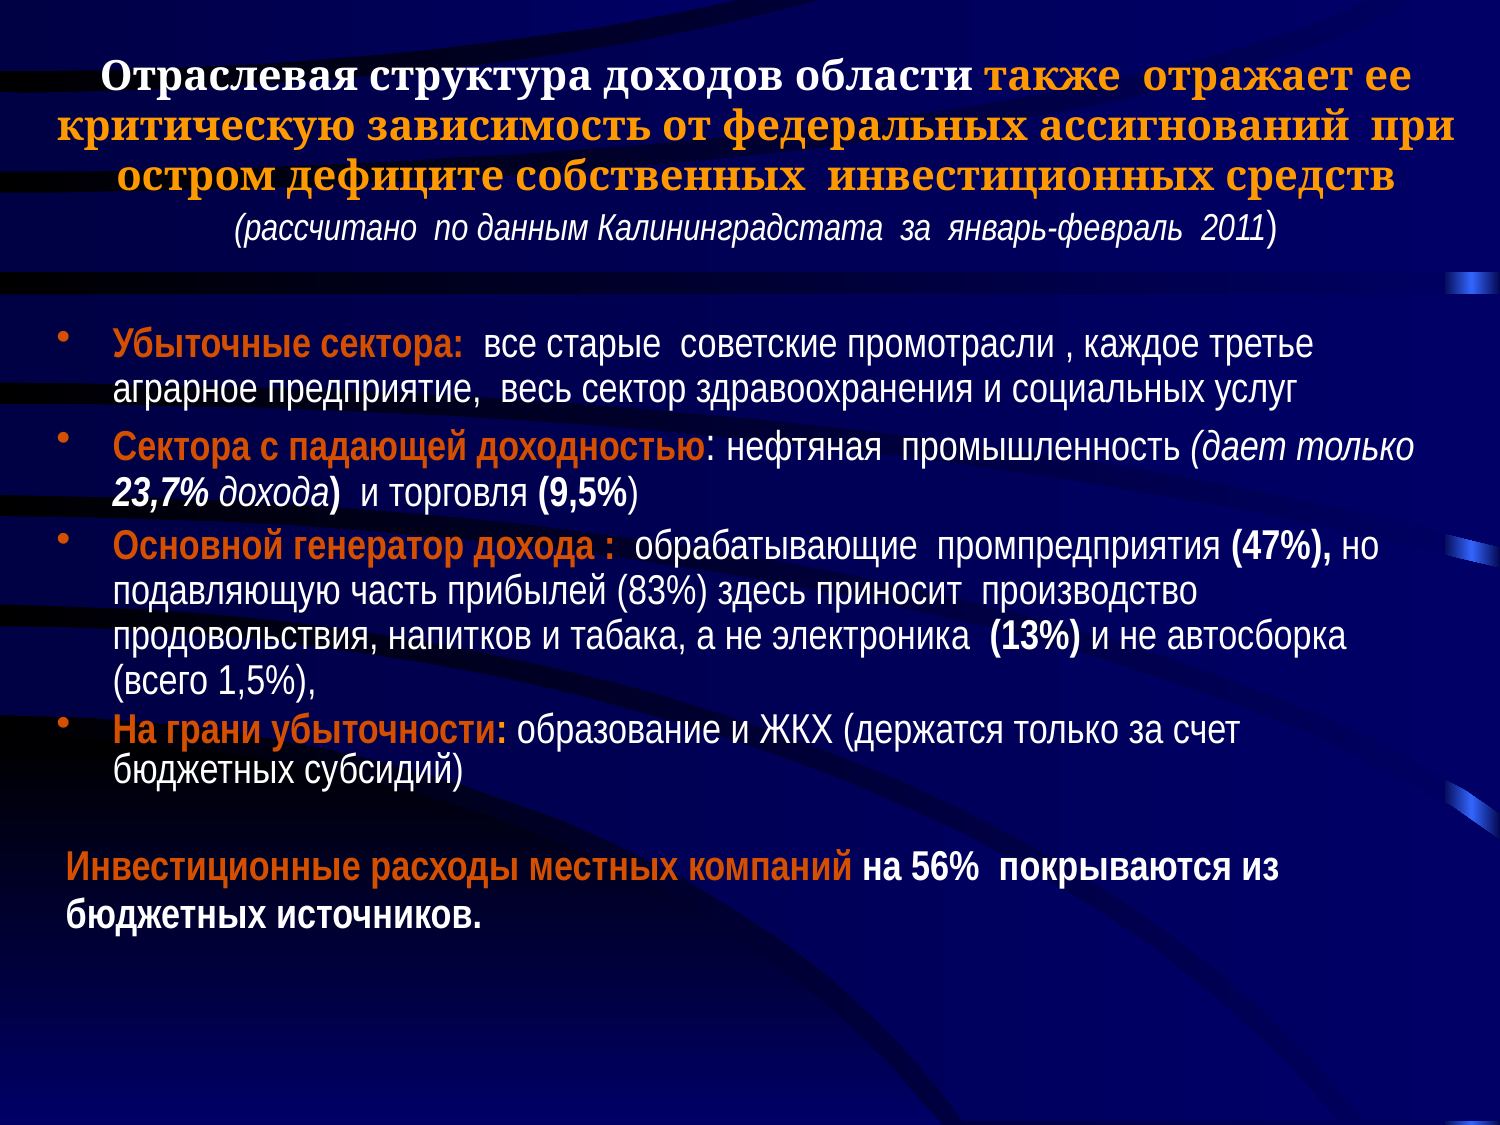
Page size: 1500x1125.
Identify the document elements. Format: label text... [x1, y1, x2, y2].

title Отраслевая структура доходов области также отражает ее критическую зависимость от федеральных ассигнований при остром дефиците собственных инвестиционных средств (рассчитано по данным Калининградстата за январь-февраль 2011) [41, 30, 1471, 268]
list Убыточные сектора: все старые советские промотрасли , каждое третье аграрное предприятие, весь сектор здравоохранения и социальных услуг Сектора с падающей доходностью: нефтяная промышленность (дает только 23,7% дохода) и торговля (9,5%) Основной генератор дохода : обрабатывающие промпредприятия (47%), но подавляющую часть прибылей (83%) здесь приносит производство продовольствия, напитков и табака, а не электроника (13%) и не автосборка (всего 1,5%), На грани убыточности: образование и ЖКХ (держатся только за счет бюджетных субсидий) Инвестиционные расходы местных компаний на 56% покрываются из бюджетных источников. [40, 314, 1448, 1012]
